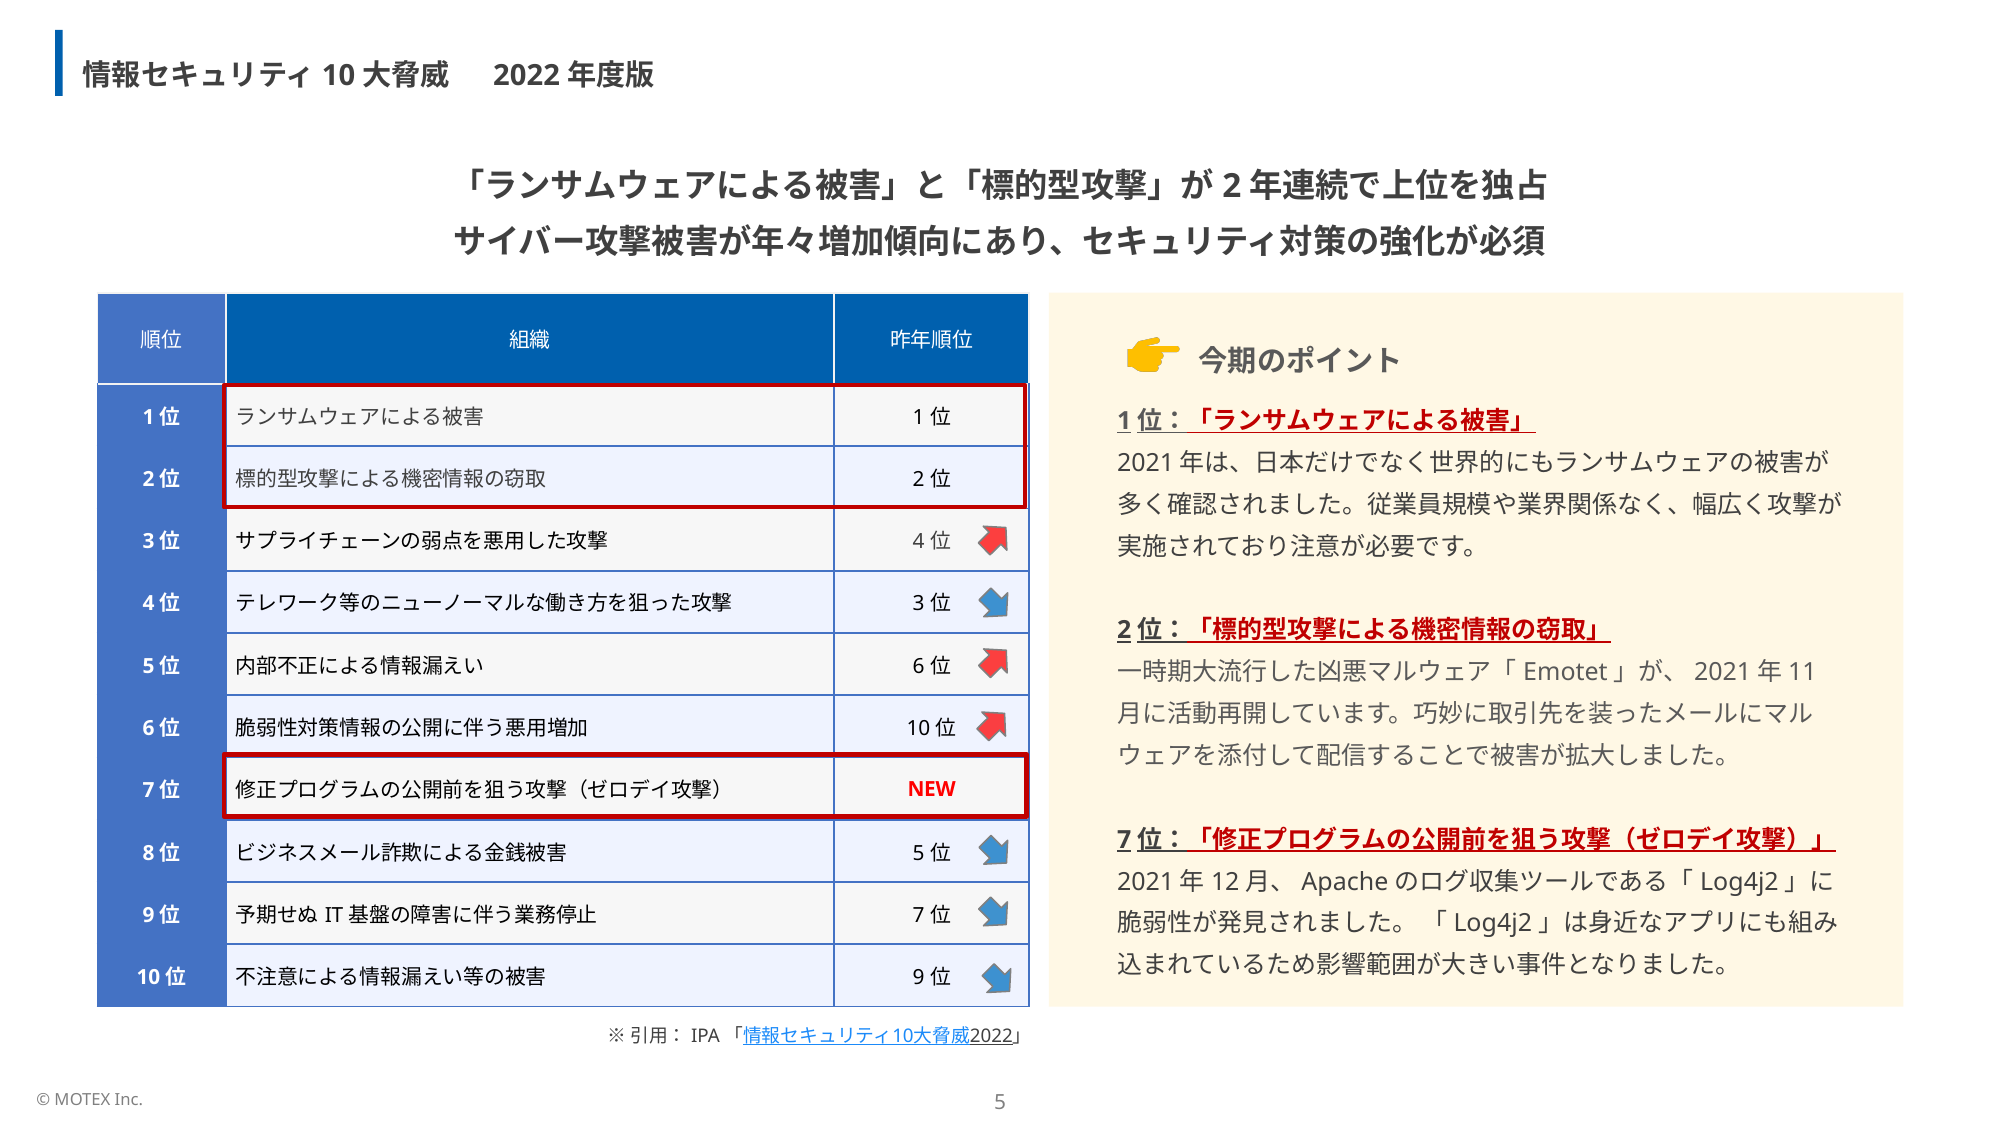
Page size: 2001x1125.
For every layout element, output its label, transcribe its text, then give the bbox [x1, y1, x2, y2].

text_box ※引用：IPA「情報セキュリティ10大脅威2022」 [480, 1016, 1047, 1058]
text_box [982, 963, 1011, 993]
table_cell テレワーク等のニューノーマルな働き方を狙った攻撃 [227, 572, 833, 632]
table_cell 10位 [835, 696, 1028, 757]
table_cell 内部不正による情報漏えい [227, 634, 833, 694]
table_cell 8位 [98, 821, 225, 881]
table_cell ビジネスメール詐欺による金銭被害 [227, 821, 833, 881]
text_box [1048, 292, 1904, 1008]
text_box [223, 385, 1026, 508]
text_box [978, 648, 1008, 678]
table_cell 3位 [835, 572, 1028, 632]
table_cell 5位 [835, 821, 1028, 881]
table_cell サプライチェーンの弱点を悪用した攻撃 [227, 509, 833, 570]
table_cell 9位 [98, 883, 225, 943]
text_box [1124, 325, 1420, 386]
table_cell 5位 [98, 634, 225, 694]
text_box [978, 897, 1008, 926]
table_cell 1位 [98, 385, 223, 445]
text_box [979, 588, 1008, 617]
table_cell 脆弱性対策情報の公開に伴う悪用増加 [227, 696, 833, 754]
table_cell 7位 [98, 758, 225, 819]
table_cell 予期せぬIT基盤の障害に伴う業務停止 [227, 883, 833, 943]
table_cell 不注意による情報漏えい等の被害 [227, 945, 833, 1006]
table_cell 7位 [835, 883, 1028, 943]
table_cell 6位 [835, 634, 1028, 694]
table_cell 3位 [98, 509, 225, 570]
table_cell 4位 [835, 509, 1028, 570]
text_box 「ランサムウェアによる被害」と「標的型攻撃」が2年連続で上位を独占 サイバー攻撃被害が年々増加傾向にあり、セキュリティ対策の強化が必須 [0, 141, 2000, 268]
table_cell 9位 [835, 945, 1028, 1006]
table_header 順位 [98, 294, 225, 383]
text_box [978, 526, 1007, 555]
table_header 昨年順位 [835, 294, 1028, 383]
table_cell 6位 [98, 696, 225, 757]
text_box 1位：「ランサムウェアによる被害」 2021年は、日本だけでなく世界的にもランサムウェアの被害が多く確認されました。従業員規模や業界関係なく、幅広く攻撃が実施されており注意が必要です。 2位：「標的型攻撃による機密情報の窃取」 一時期大流行した凶悪マルウェア「Emotet」が、2021年11月に活動再開しています。巧妙に取引先を装ったメールにマルウェアを添付して配信することで被害が拡大しました。 7位：「修正プログラムの公開前を狙う攻撃（ゼロデイ攻撃）」 2021年12月、Apacheのログ収集ツールである「Log4j2」に脆弱性が発見されました。 「Log4j2」は身近なアプリにも組み込まれているため影響範囲が大きい事件となりました。 [1102, 385, 1859, 987]
table_cell 4位 [98, 572, 225, 632]
text_box [977, 712, 1006, 741]
table_cell 10位 [98, 945, 225, 1006]
text_box [979, 835, 1008, 865]
table_cell 2位 [98, 447, 223, 508]
list 情報セキュリティ10大脅威 2022年度版 [67, 34, 1885, 96]
text_box [223, 754, 1027, 817]
table_header 組織 [227, 294, 833, 383]
